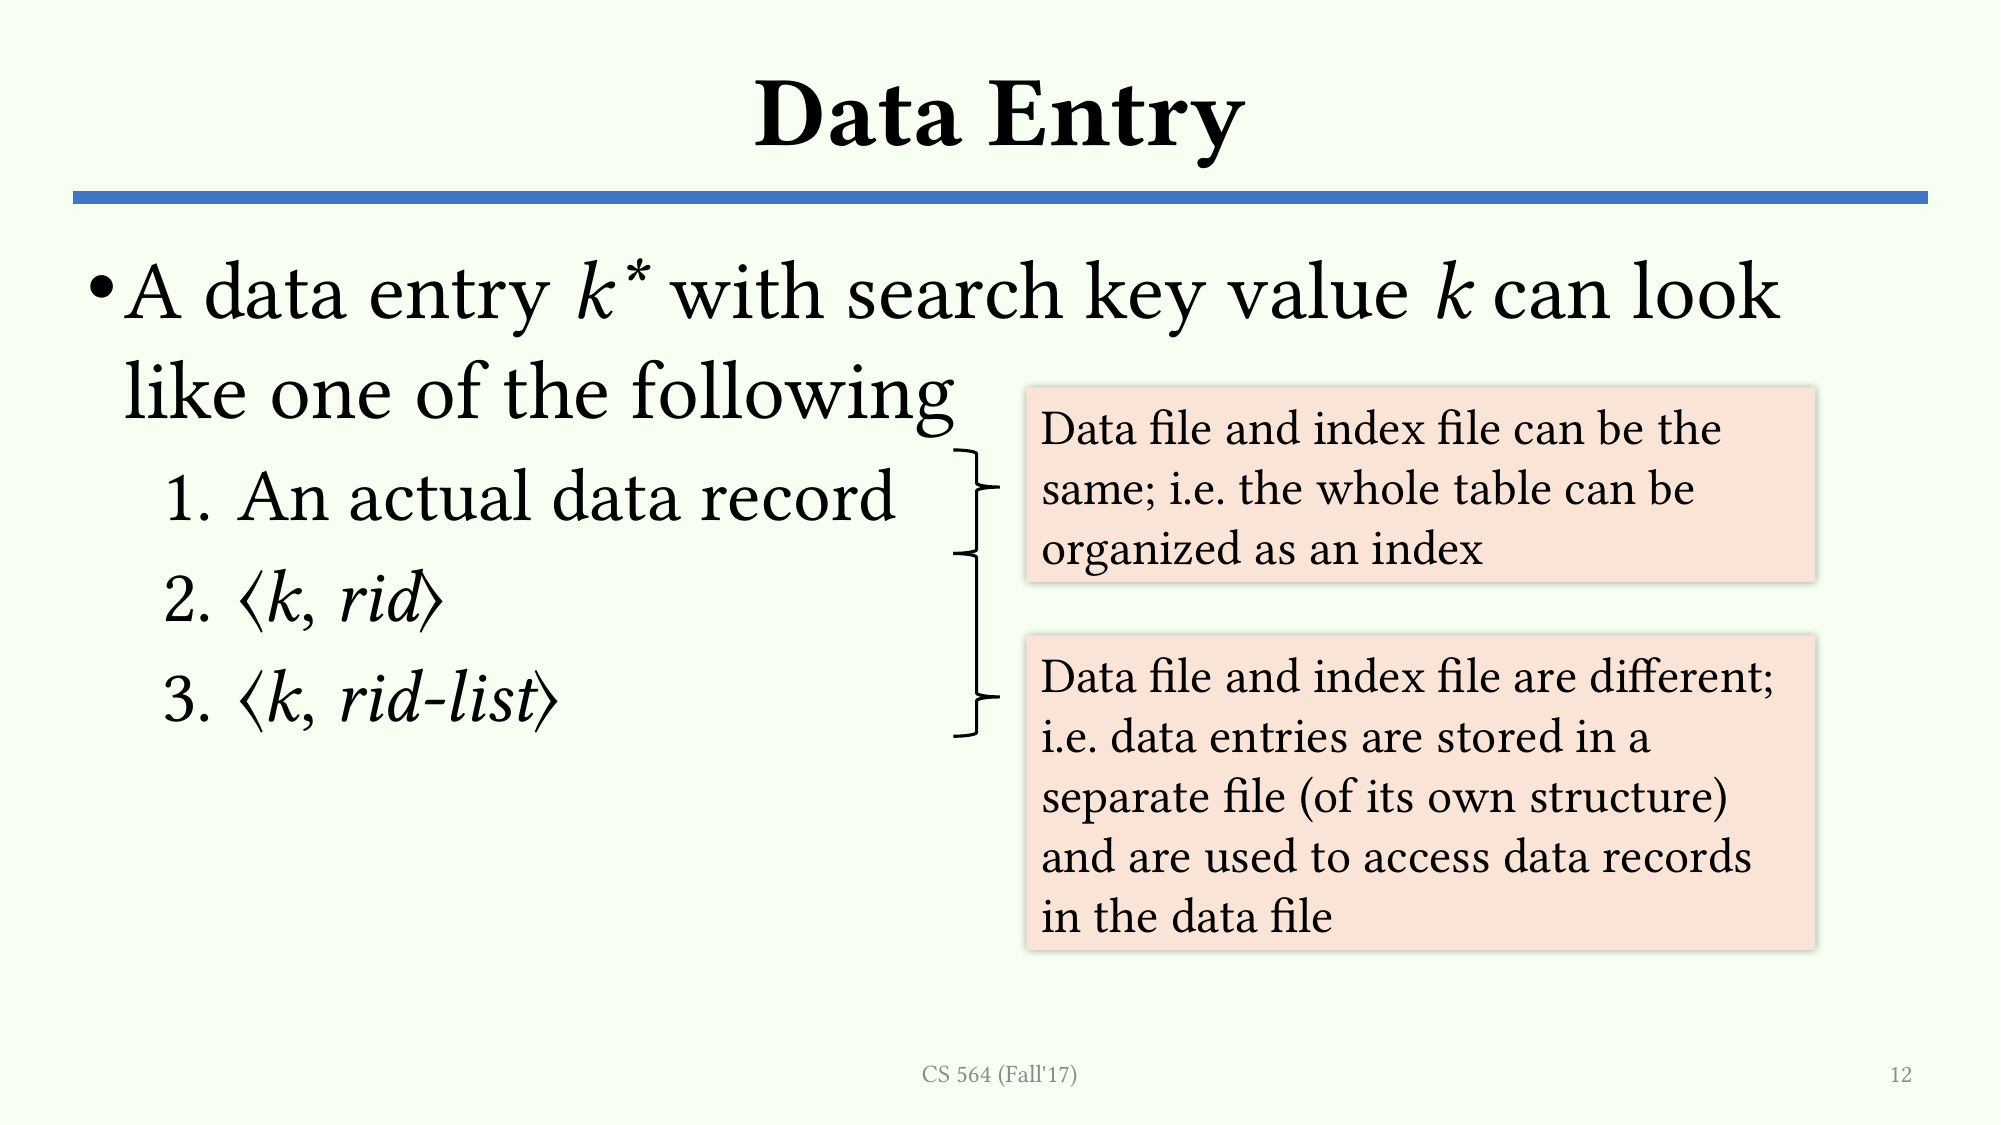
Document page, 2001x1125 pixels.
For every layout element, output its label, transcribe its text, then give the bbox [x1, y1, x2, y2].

text_box Data file and index file can be the same; i.e. the whole table can be organized as an index [1026, 387, 1816, 583]
footer CS 564 (Fall'17) [662, 1042, 1338, 1103]
title Data Entry [72, 35, 1928, 191]
text_box [953, 552, 1000, 737]
list A data entry k* with search key value k can look like one of the following An actual data record ⟨k, rid⟩ ⟨k, rid-list⟩ [72, 227, 1928, 1043]
text_box Data file and index file are different; i.e. data entries are stored in a separate file (of its own structure) and are used to access data records in the data file [1026, 635, 1816, 950]
slide_number 12 [1412, 1042, 1928, 1103]
text_box [953, 449, 1000, 553]
